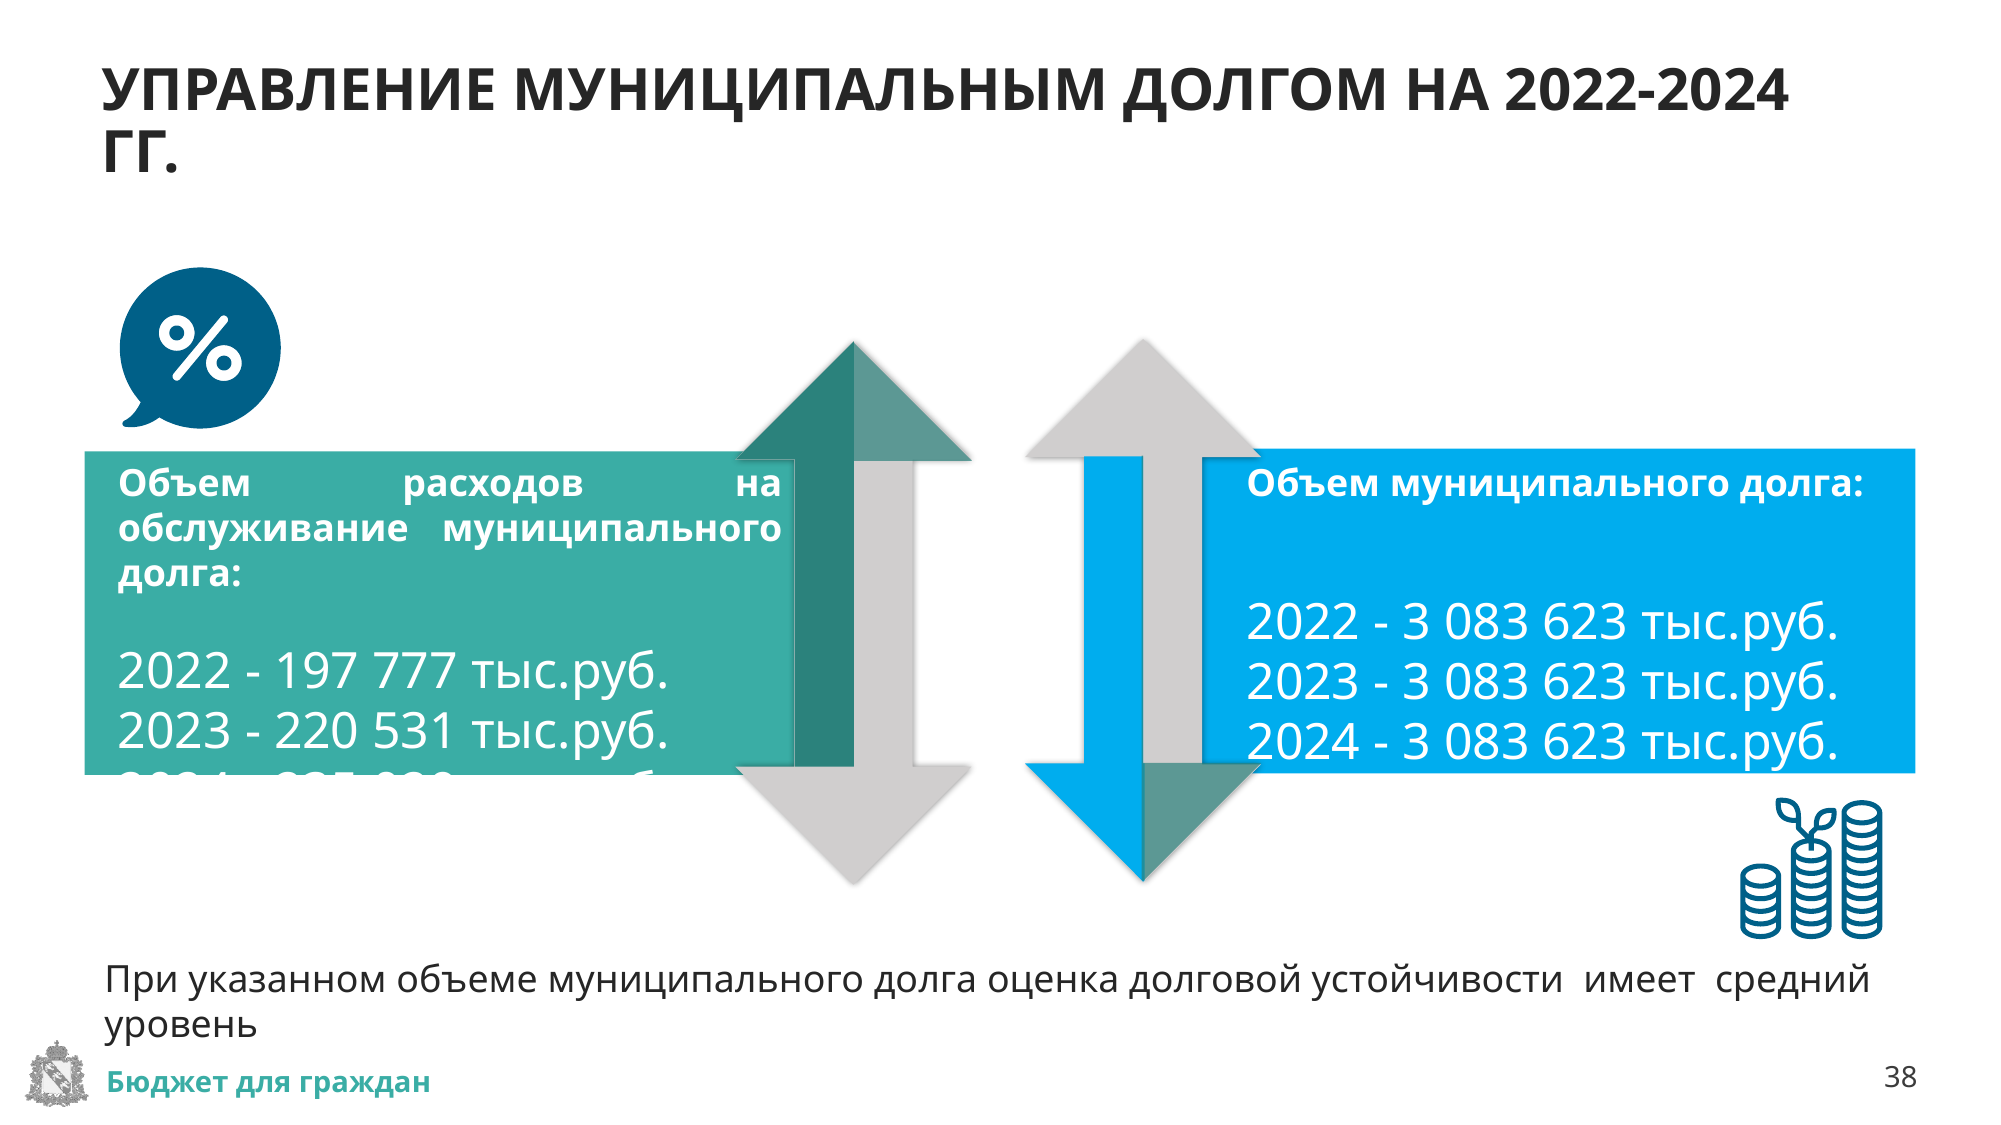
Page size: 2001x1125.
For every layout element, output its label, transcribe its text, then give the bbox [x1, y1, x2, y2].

text_box [1262, 447, 1916, 774]
text_box Объем расходов на обслуживание муниципального долга: 2022 - 197 777 тыс.руб. 2023 - 220 531 тыс.руб. 2024 - 235 029 тыс.руб. [103, 451, 735, 827]
text_box При указанном объеме муниципального долга оценка долговой устойчивости имеет средний уровень [89, 947, 1917, 1053]
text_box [119, 267, 281, 429]
table_cell 8,77 [24, 1040, 89, 1109]
text_box Объем муниципального долга: 2022 - 3 083 623 тыс.руб. 2023 - 3 083 623 тыс.руб. 2024 - 3 083 623 тыс.руб. [1262, 451, 1912, 777]
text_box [735, 341, 972, 885]
text_box [84, 450, 735, 776]
title УПРАВЛЕНИЕ МУНИЦИПАЛЬНЫМ ДОЛГОМ НА 2022-2024 ГГ. [86, 65, 1869, 180]
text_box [1740, 797, 1883, 940]
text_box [1024, 339, 1262, 883]
